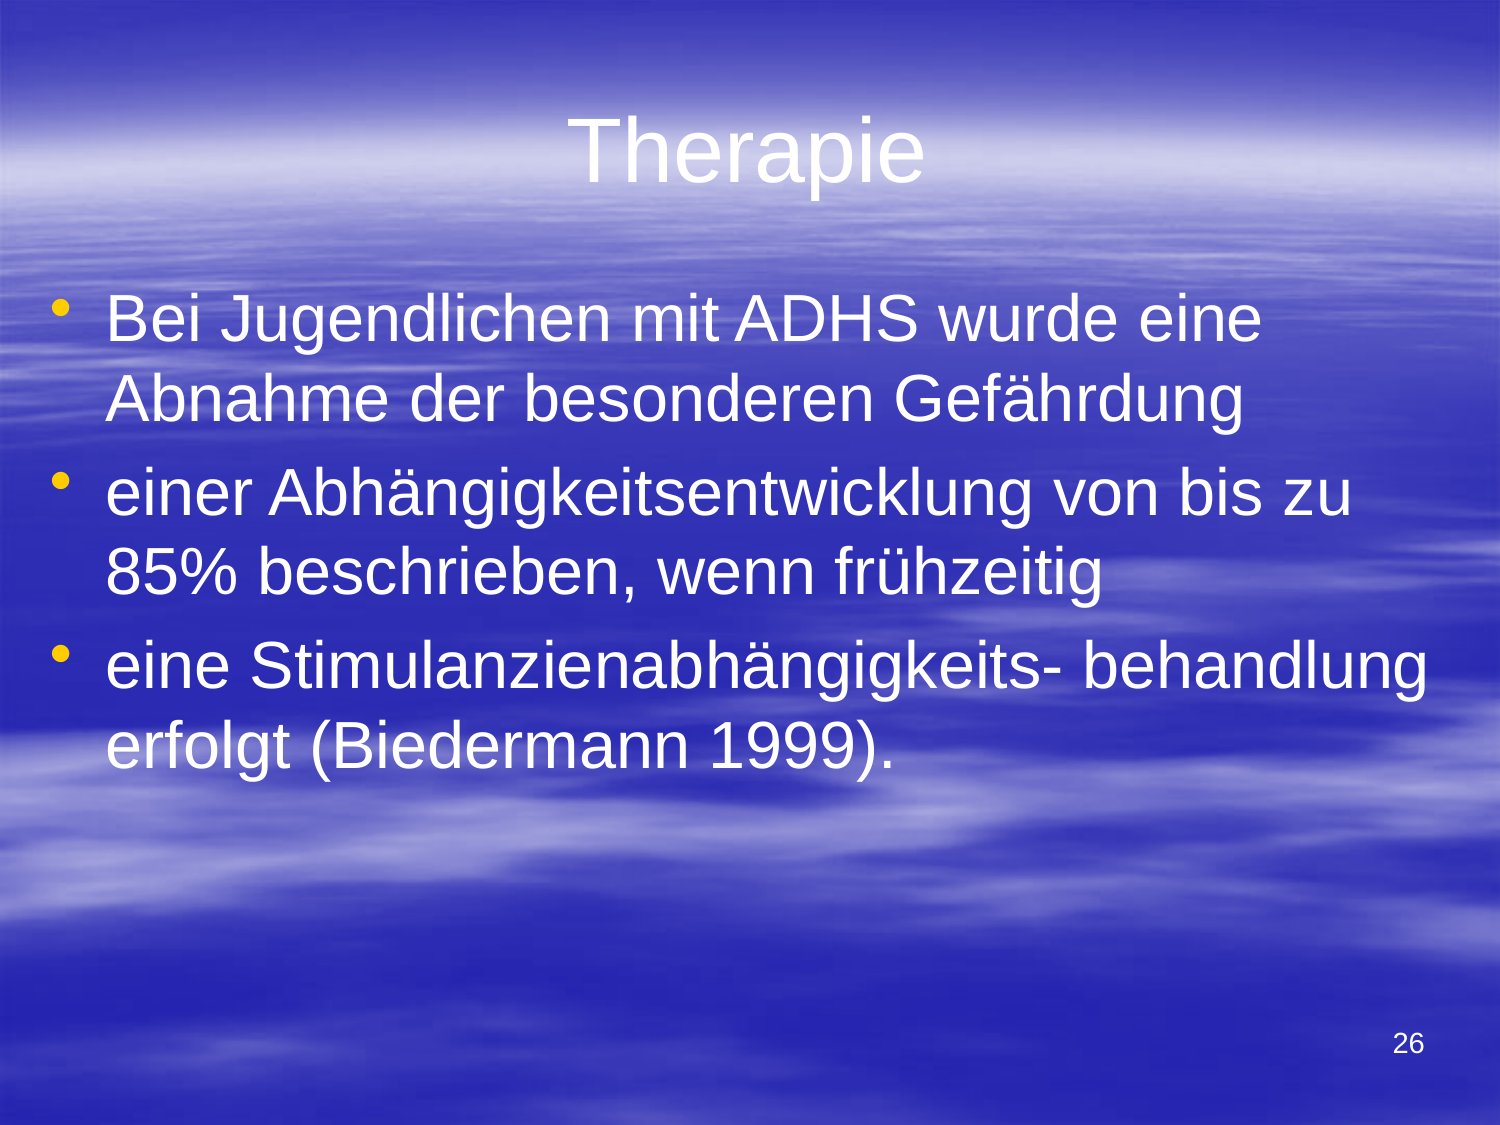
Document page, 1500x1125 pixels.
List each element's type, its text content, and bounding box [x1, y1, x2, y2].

list Bei Jugendlichen mit ADHS wurde eine Abnahme der besonderen Gefährdung einer Abhängigkeitsentwicklung von bis zu 85% beschrieben, wenn frühzeitig eine Stimulanzienabhängigkeits- behandlung erfolgt (Biedermann 1999). [49, 274, 1451, 900]
slide_number 26 [1074, 1024, 1426, 1073]
title Therapie [49, 63, 1446, 229]
